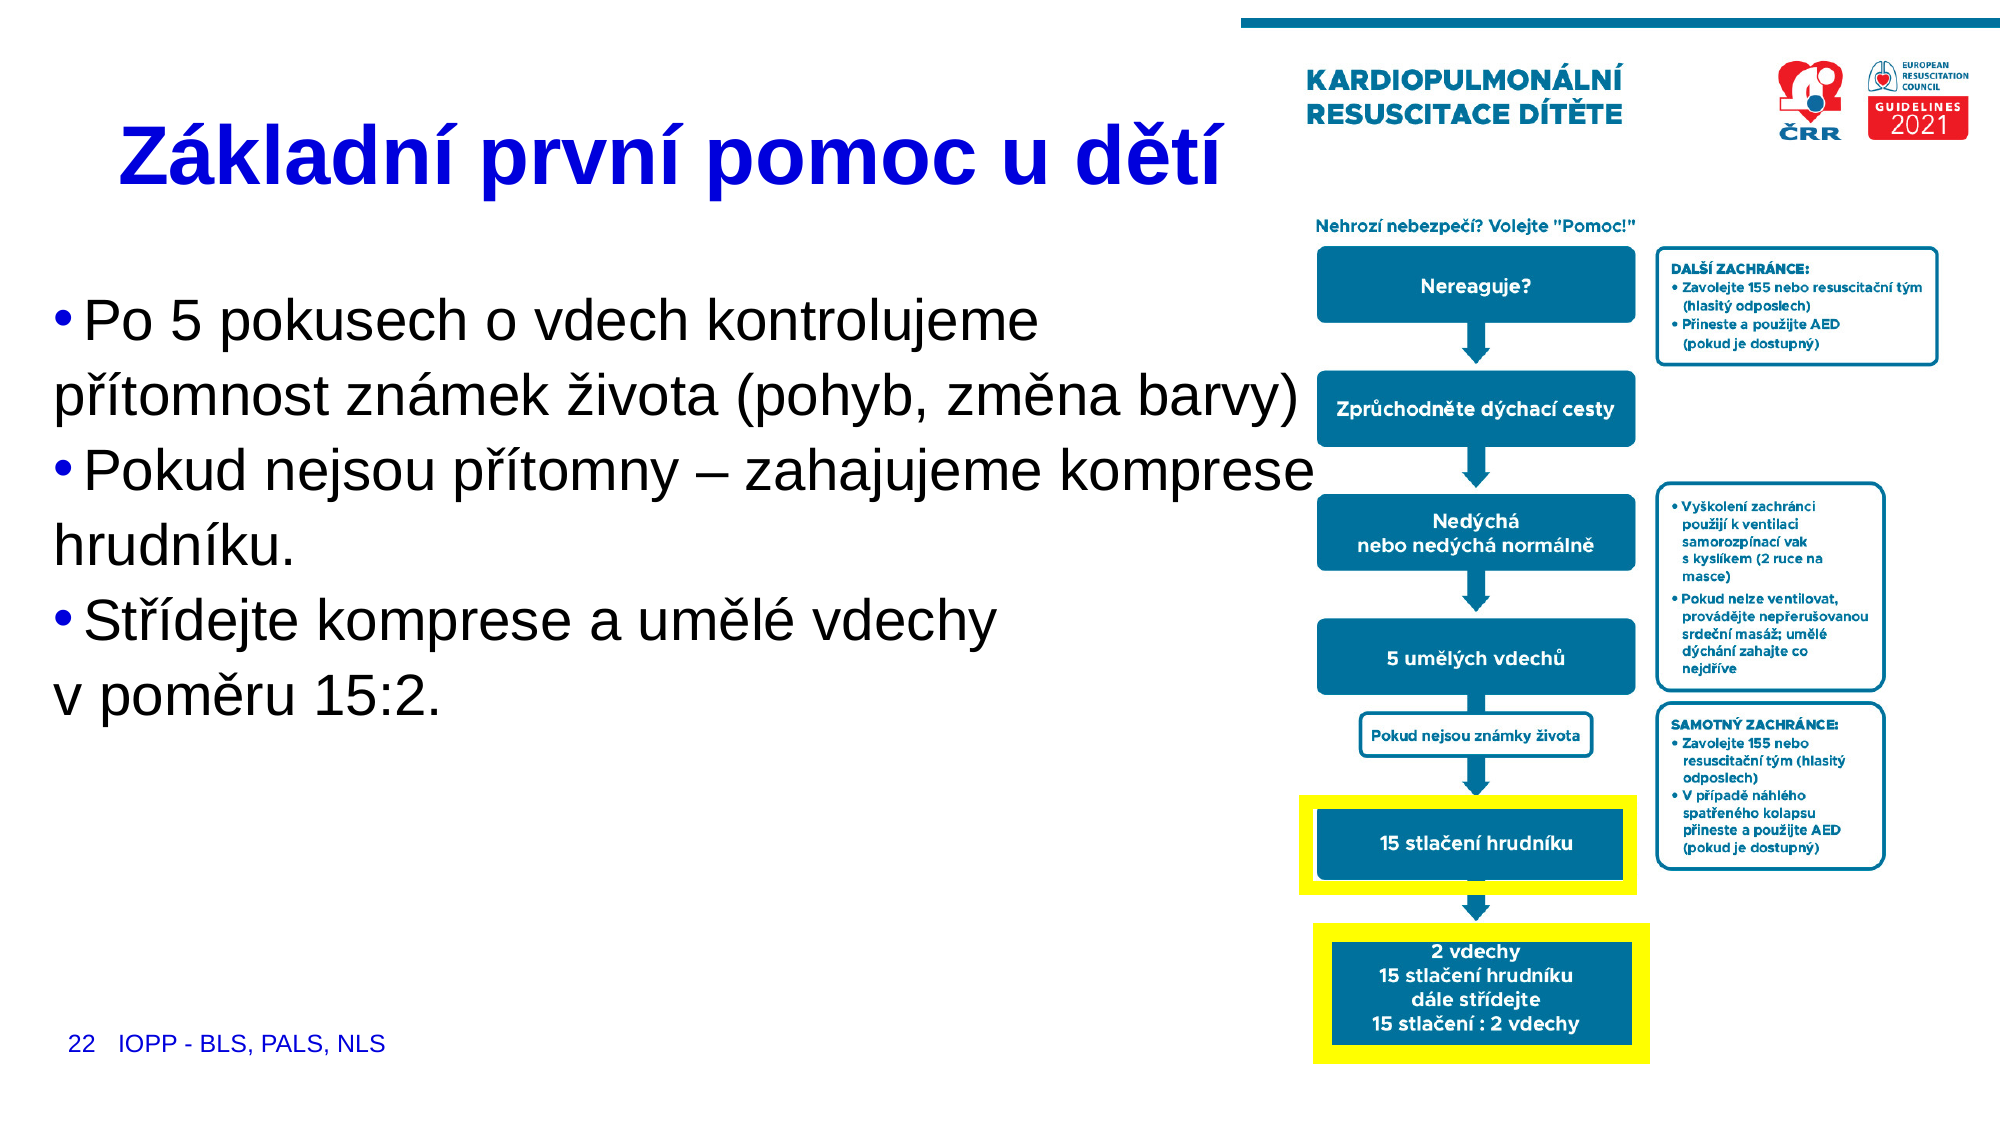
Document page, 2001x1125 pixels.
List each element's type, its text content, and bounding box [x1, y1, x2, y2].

list Po 5 pokusech o vdech kontrolujeme přítomnost známek života (pohyb, změna barvy) Pokud nejsou přítomny – zahajujeme komprese hrudníku. Střídejte komprese a umělé vdechy v poměru 15:2. [41, 277, 1211, 1022]
title Základní první pomoc u dětí [118, 118, 1211, 169]
footer IOPP - BLS, PALS, NLS [118, 1022, 1211, 1063]
picture [1216, 18, 2000, 1125]
slide_number 22 [67, 1022, 110, 1063]
